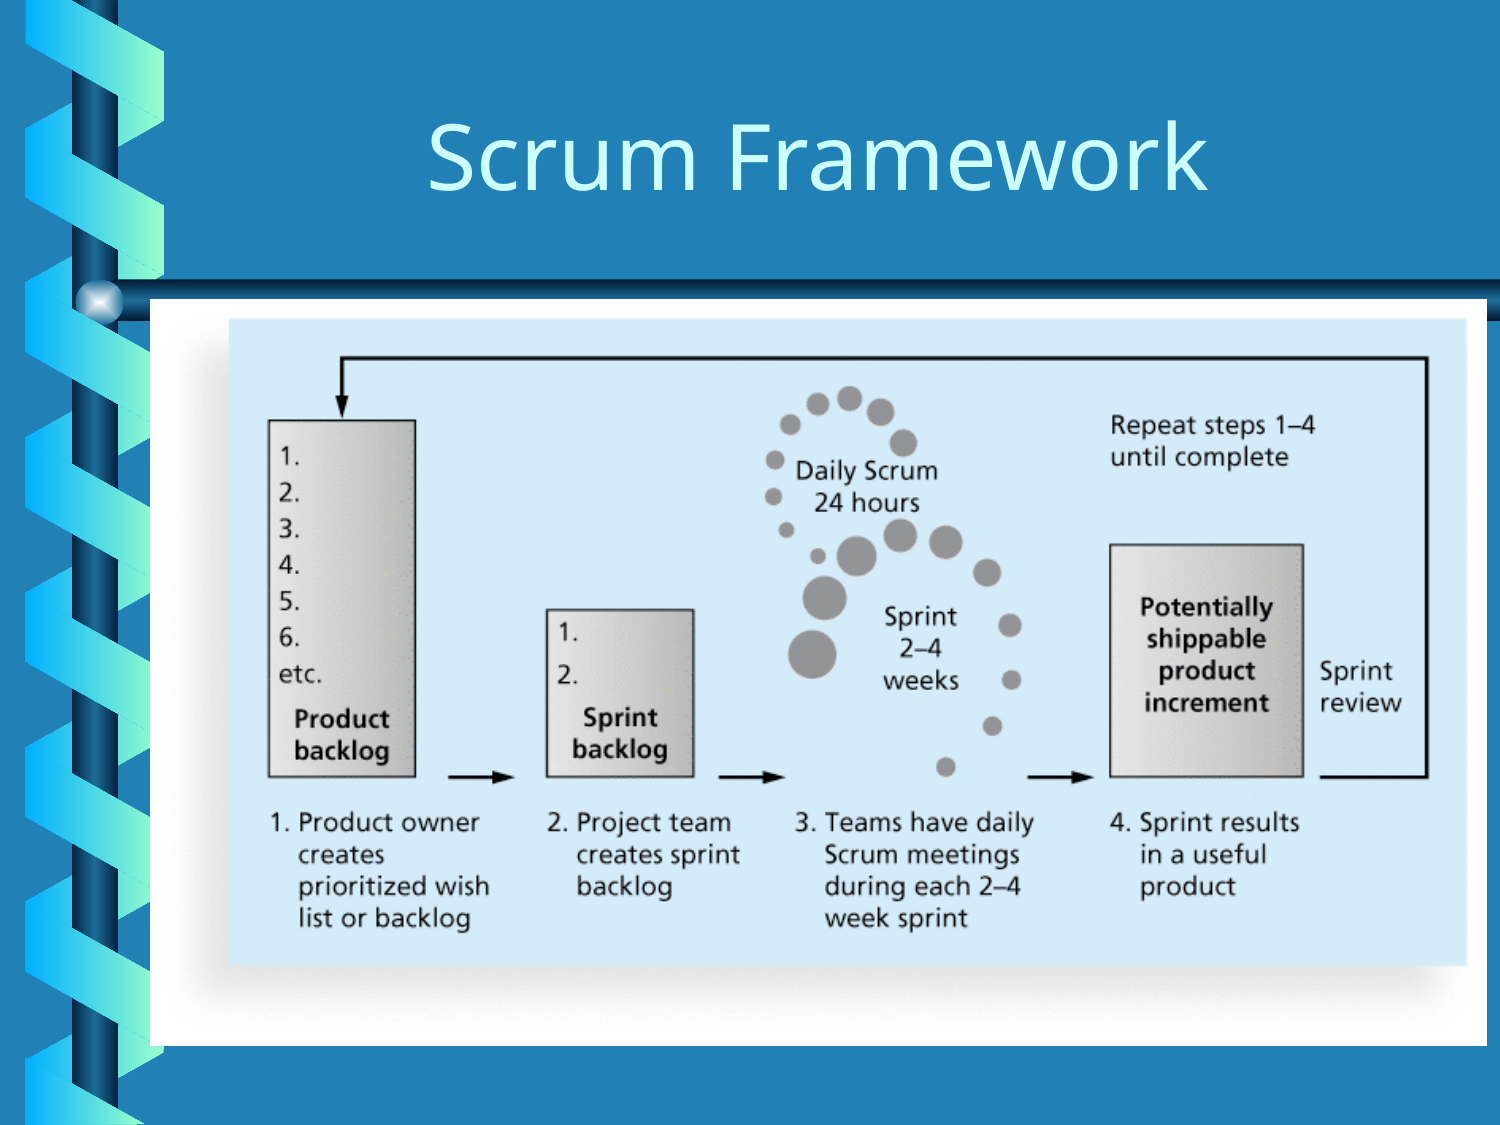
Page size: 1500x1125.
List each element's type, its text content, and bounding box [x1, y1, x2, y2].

picture [149, 299, 1487, 1046]
title Scrum Framework [297, 99, 1339, 217]
